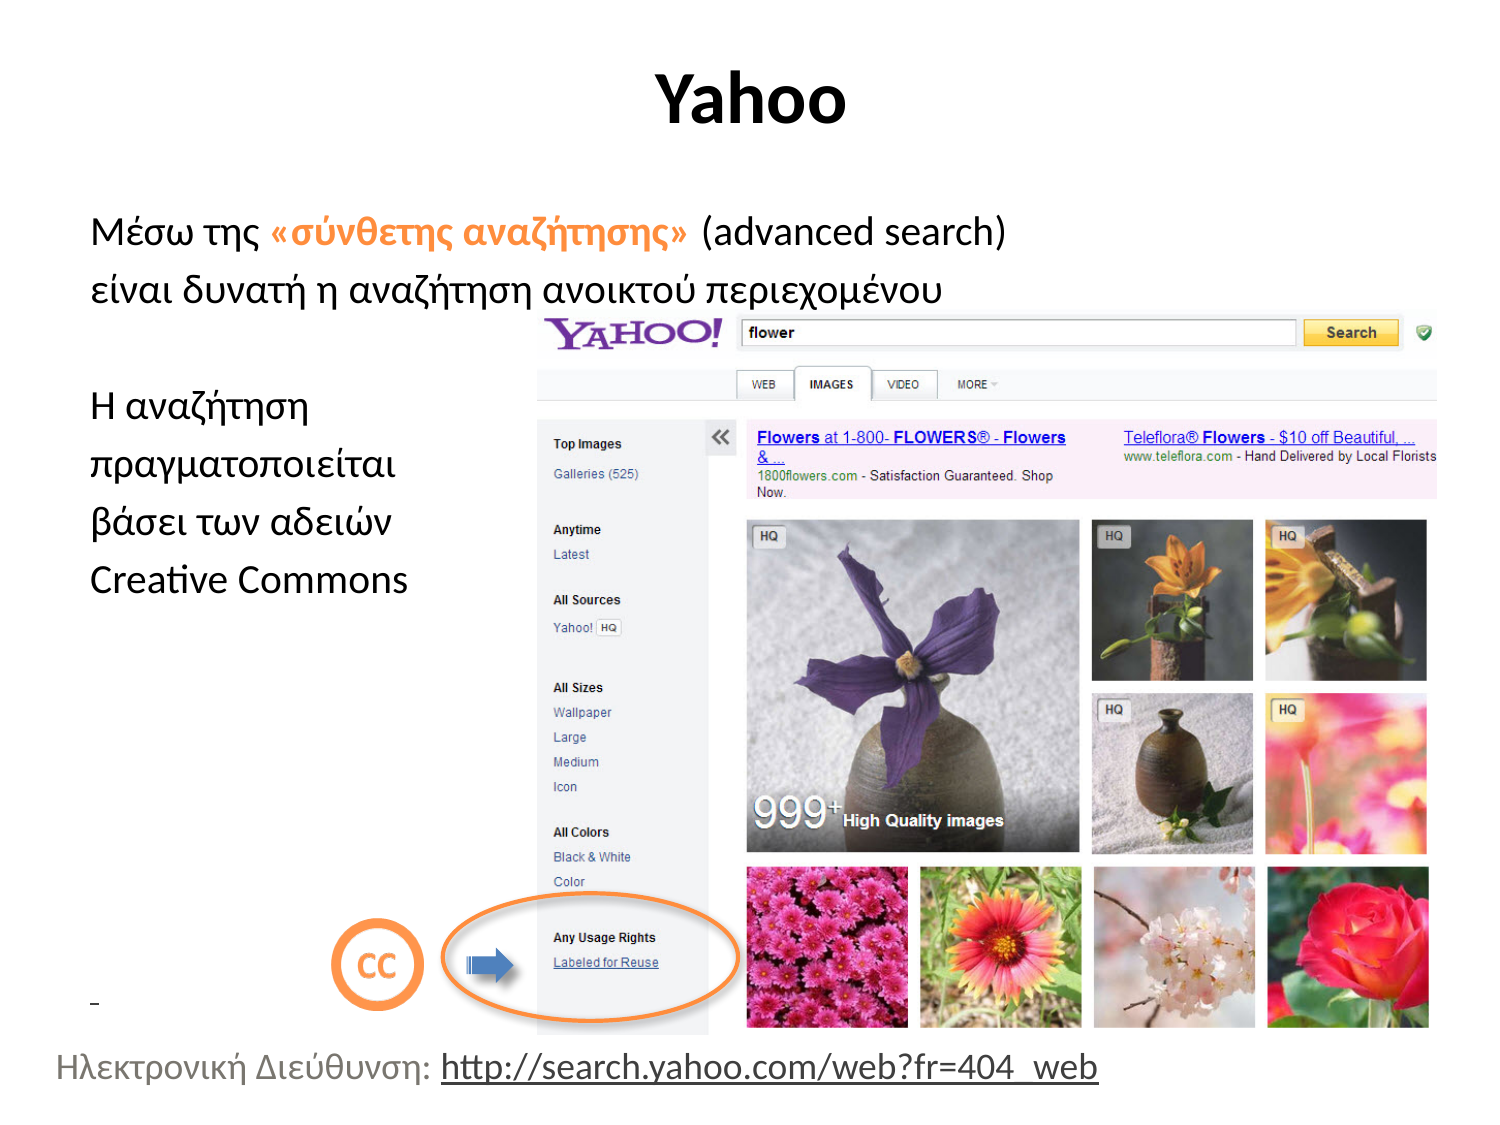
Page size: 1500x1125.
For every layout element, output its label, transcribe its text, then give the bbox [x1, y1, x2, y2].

list Μέσω της «σύνθετης αναζήτησης» (advanced search) είναι δυνατή η αναζήτηση ανοικτού περιεχομένου H αναζήτηση πραγματοποιείται βάσει των αδειών Creative Commons [75, 196, 1425, 1024]
text_box [464, 945, 516, 985]
text_box [448, 896, 532, 1018]
picture [288, 918, 444, 1012]
picture [537, 309, 1437, 1036]
text_box Ηλεκτρονική Διεύθυνση: http://search.yahoo.com/web?fr=404_web [41, 1034, 1435, 1095]
title Yahoo [76, 19, 1427, 169]
